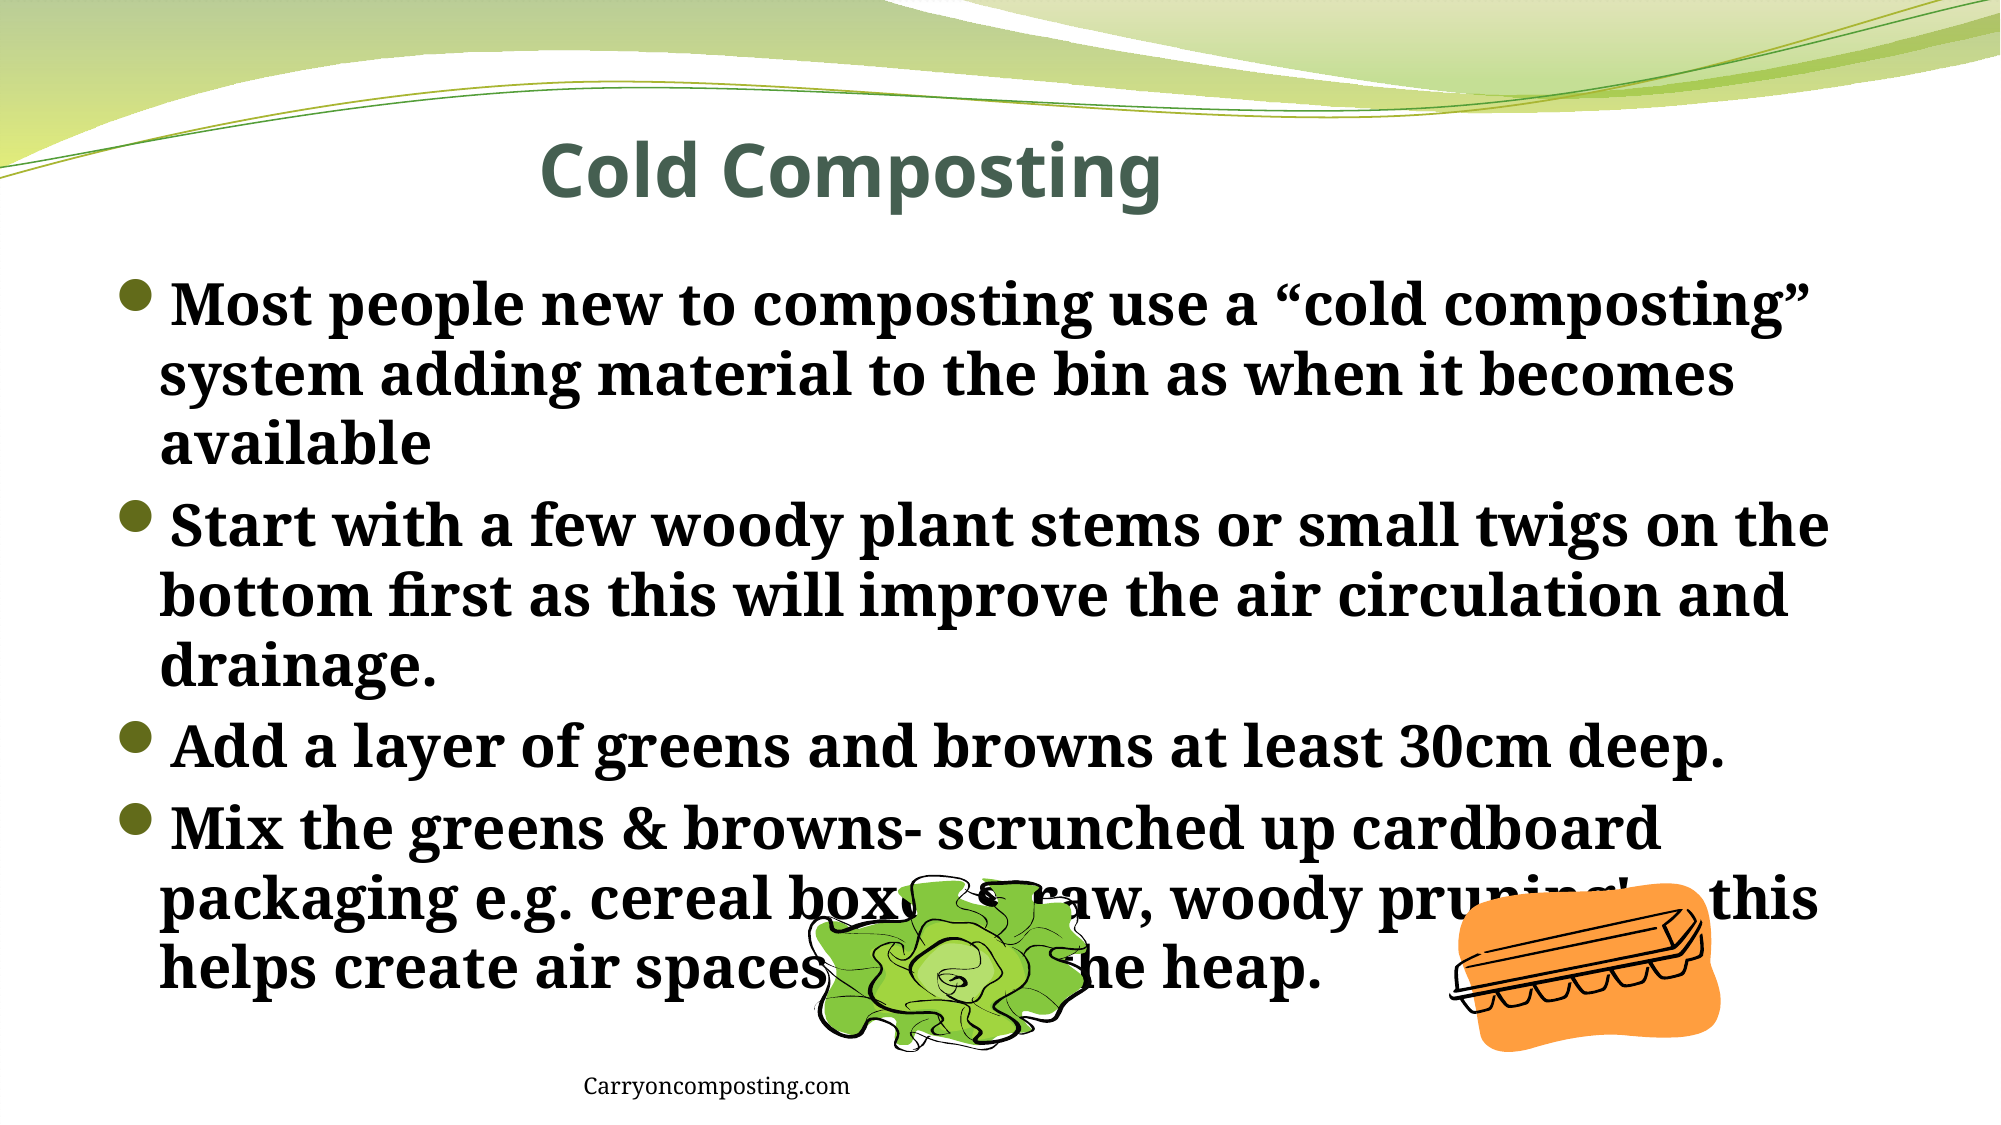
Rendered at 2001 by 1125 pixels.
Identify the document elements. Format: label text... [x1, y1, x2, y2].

title Cold Composting [538, 115, 1900, 213]
list Most people new to composting use a “cold composting” system adding material to the bin as when it becomes available Start with a few woody plant stems or small twigs on the bottom first as this will improve the air circulation and drainage. Add a layer of greens and browns at least 30cm deep. Mix the greens & browns- scrunched up cardboard packaging e.g. cereal boxes straw, woody pruning's, this helps create air spaces within the heap. [99, 259, 1900, 1038]
picture [808, 874, 1092, 1052]
picture [1449, 883, 1721, 1052]
footer Carryoncomposting.com [583, 1042, 1317, 1103]
